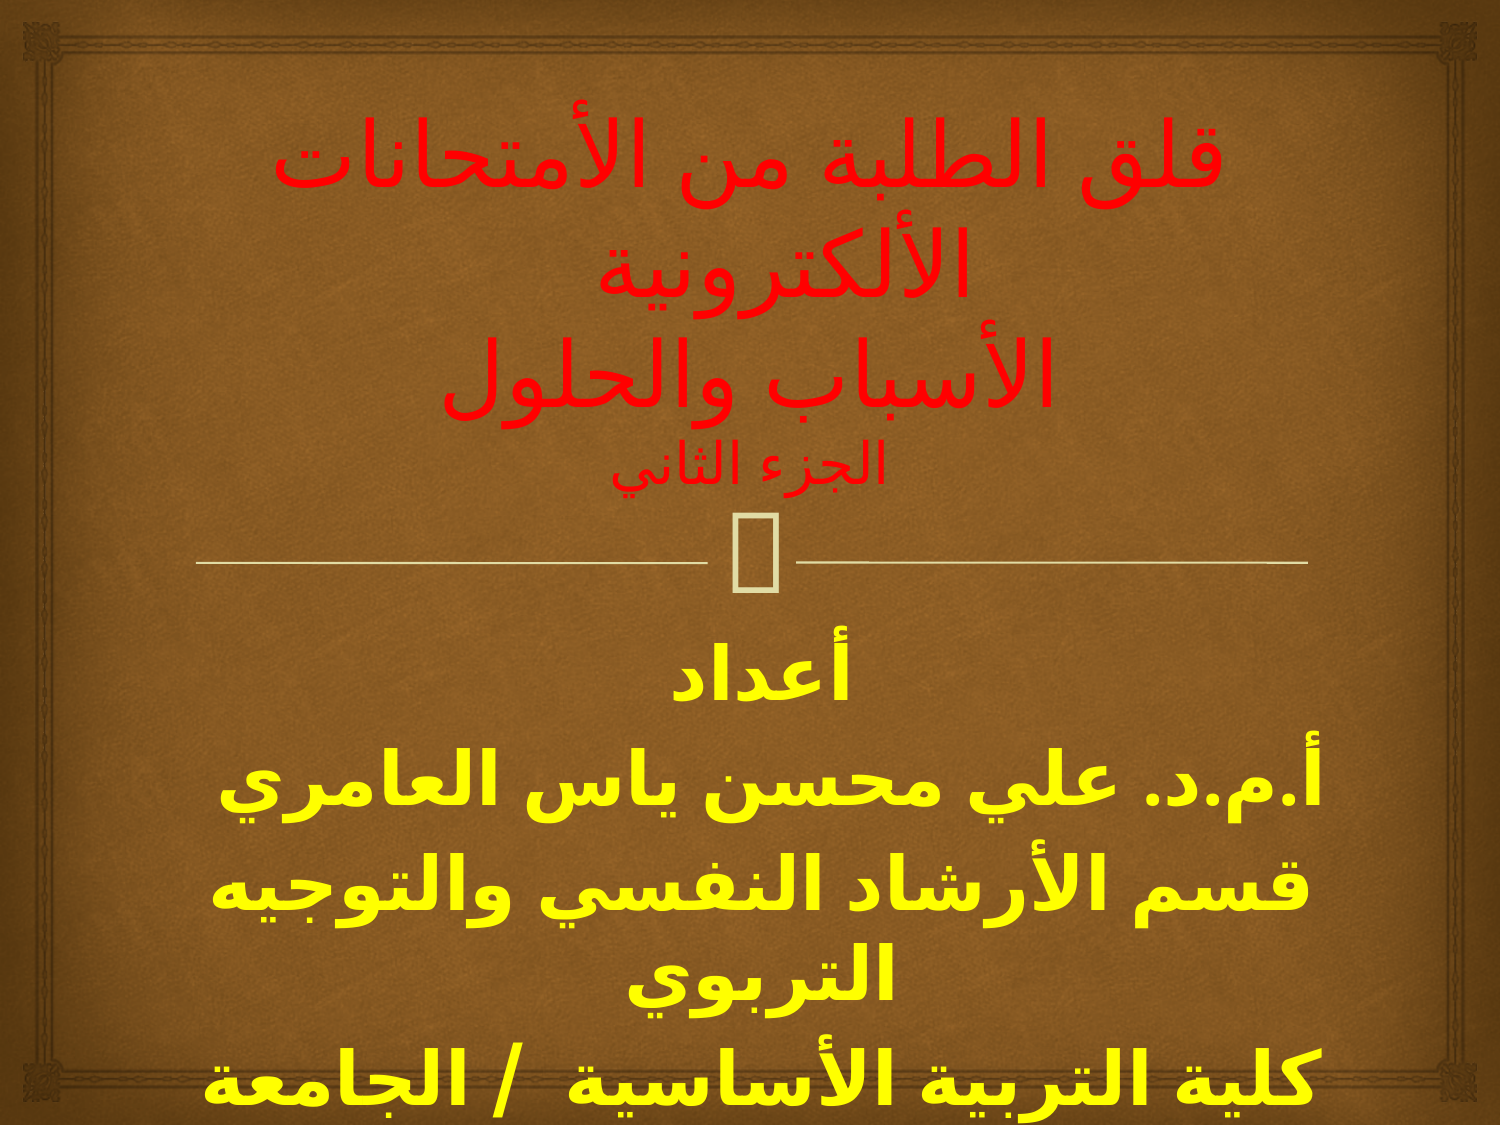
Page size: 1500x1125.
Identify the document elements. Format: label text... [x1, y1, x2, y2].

title قلق الطلبة من الأمتحانات الألكترونية الأسباب والحلول الجزء الثاني [112, 42, 1388, 504]
subtitle أعداد أ.م.د. علي محسن ياس العامري قسم الأرشاد النفسي والتوجيه التربوي كلية التربية الأساسية / الجامعة المستنصرية [159, 618, 1365, 906]
picture [0, 0, 1500, 1125]
